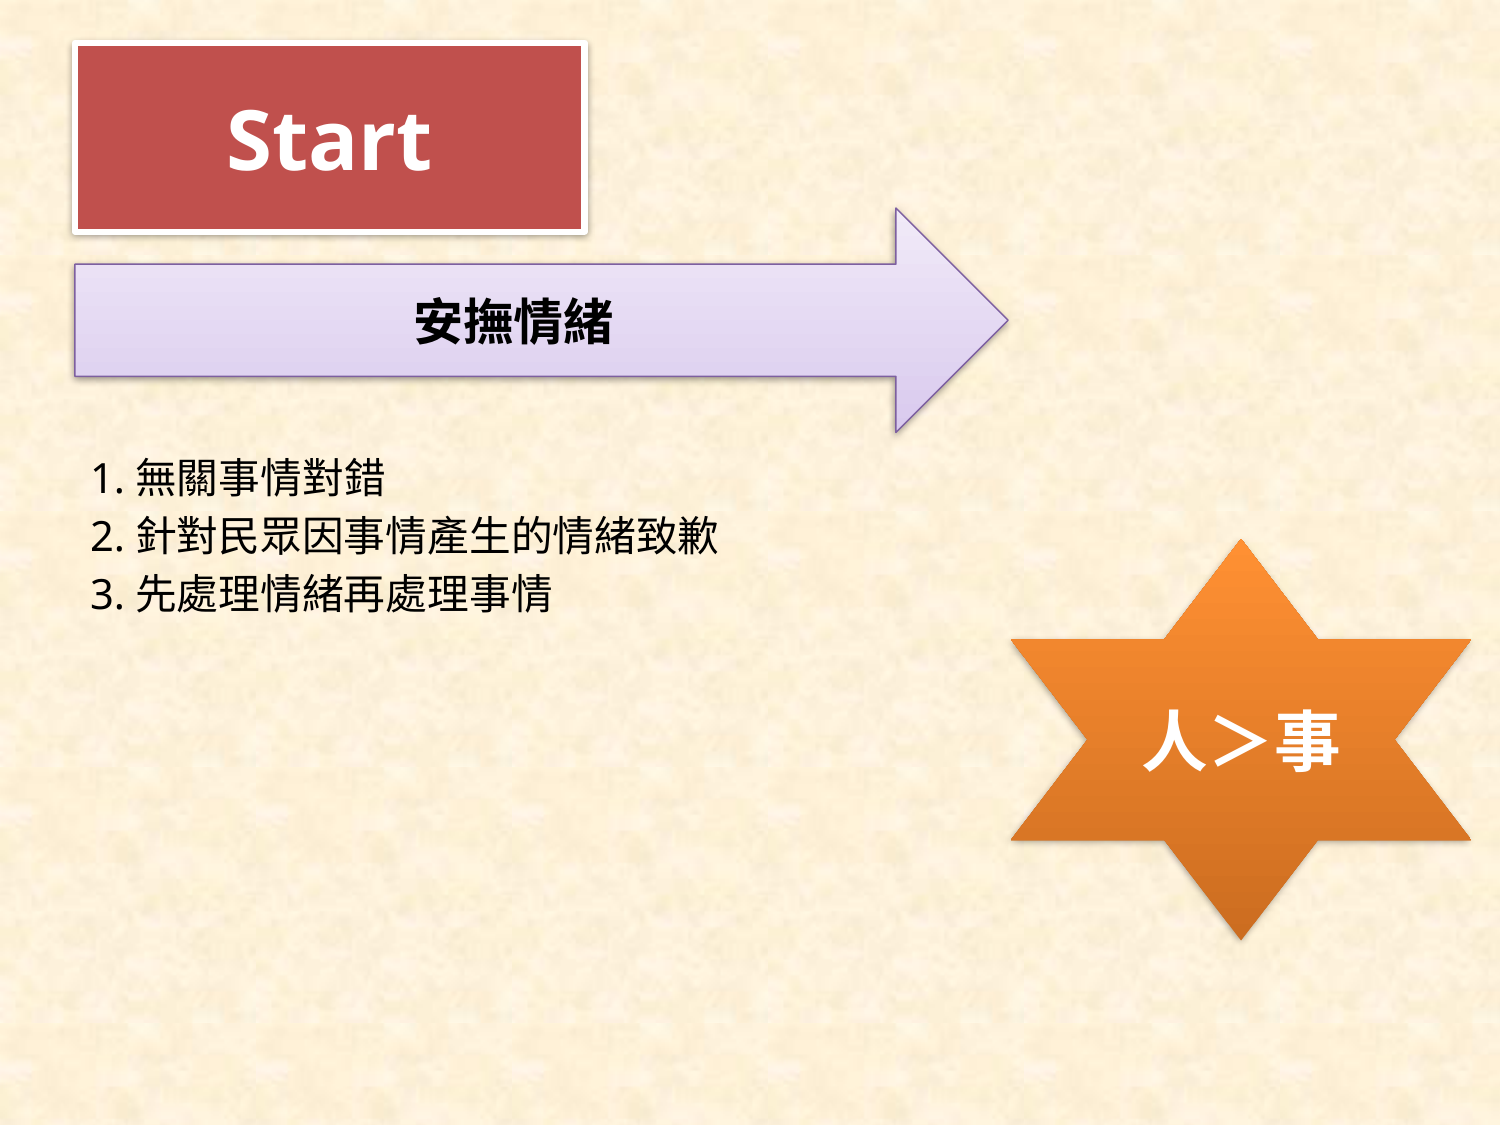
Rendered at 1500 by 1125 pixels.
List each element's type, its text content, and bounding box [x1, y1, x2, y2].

picture [0, 0, 1500, 1125]
text_box Start [72, 40, 588, 235]
text_box 人＞事 [1010, 538, 1472, 941]
text_box 安撫情緒 [74, 207, 1009, 434]
list 1.無關事情對錯 2.針對民眾因事情產生的情緒致歉 3.先處理情緒再處理事情 [75, 262, 1425, 1005]
